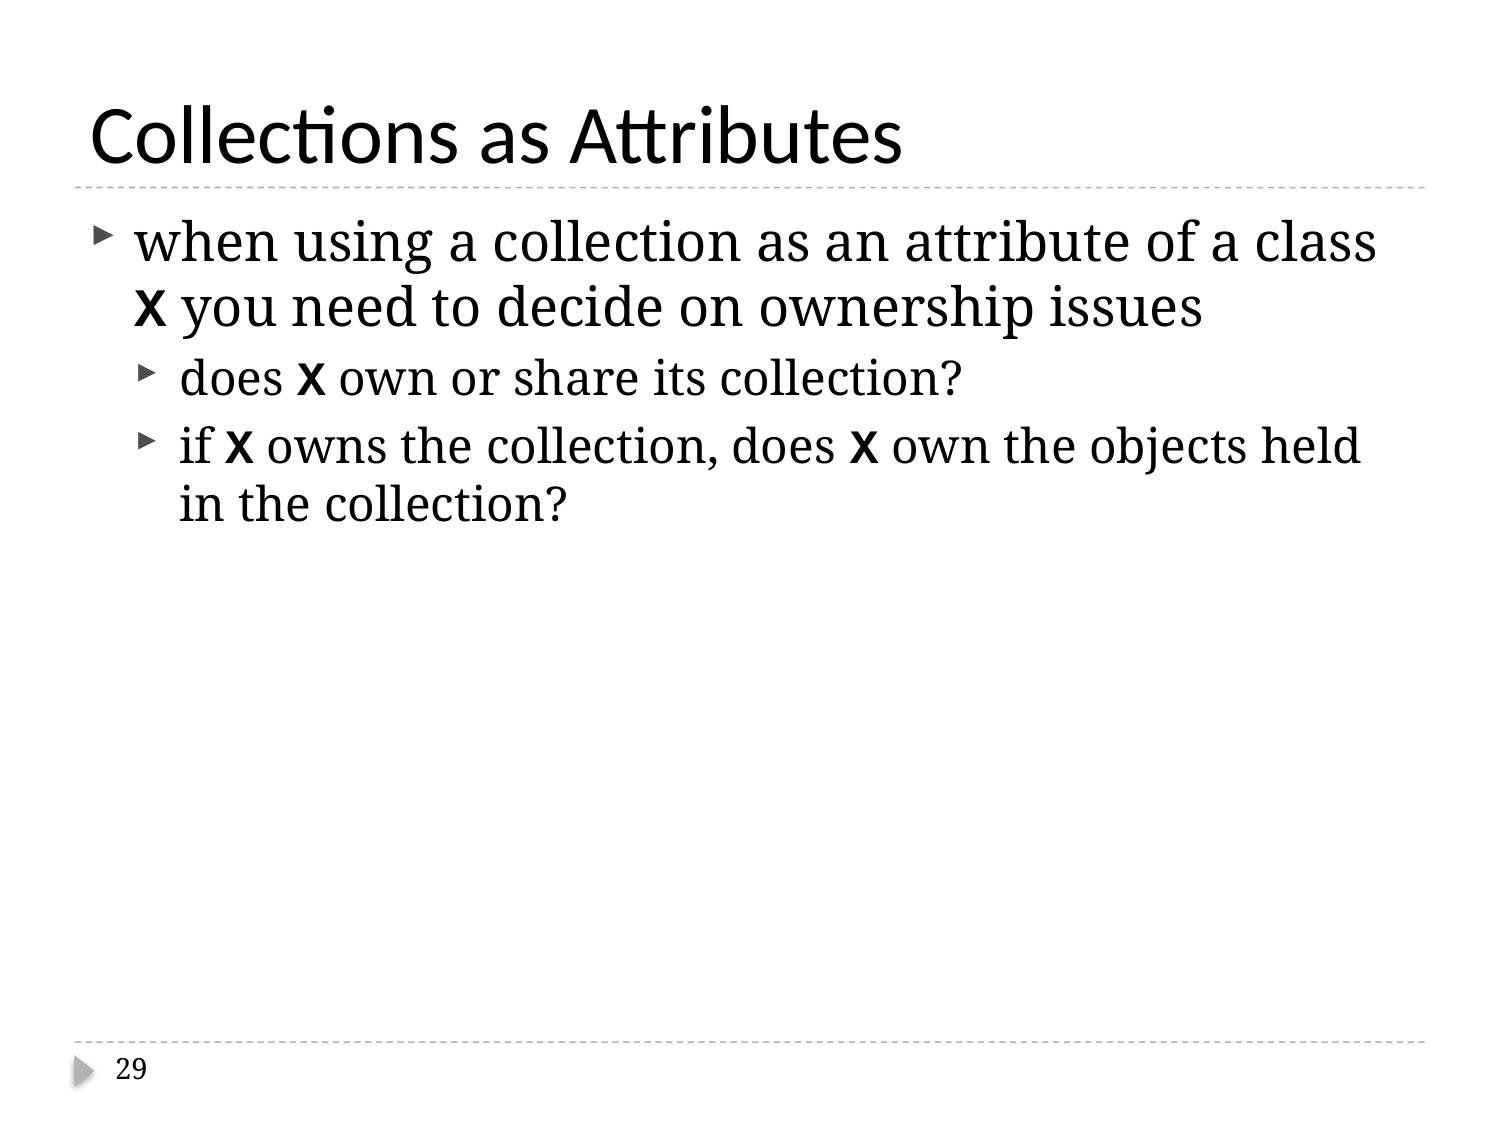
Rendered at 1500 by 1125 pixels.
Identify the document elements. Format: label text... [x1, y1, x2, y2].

slide_number 29 [100, 1042, 426, 1103]
title Collections as Attributes [74, 24, 1426, 188]
list when using a collection as an attribute of a class X you need to decide on ownership issues does X own or share its collection? if X owns the collection, does X own the objects held in the collection? [74, 199, 1426, 1011]
